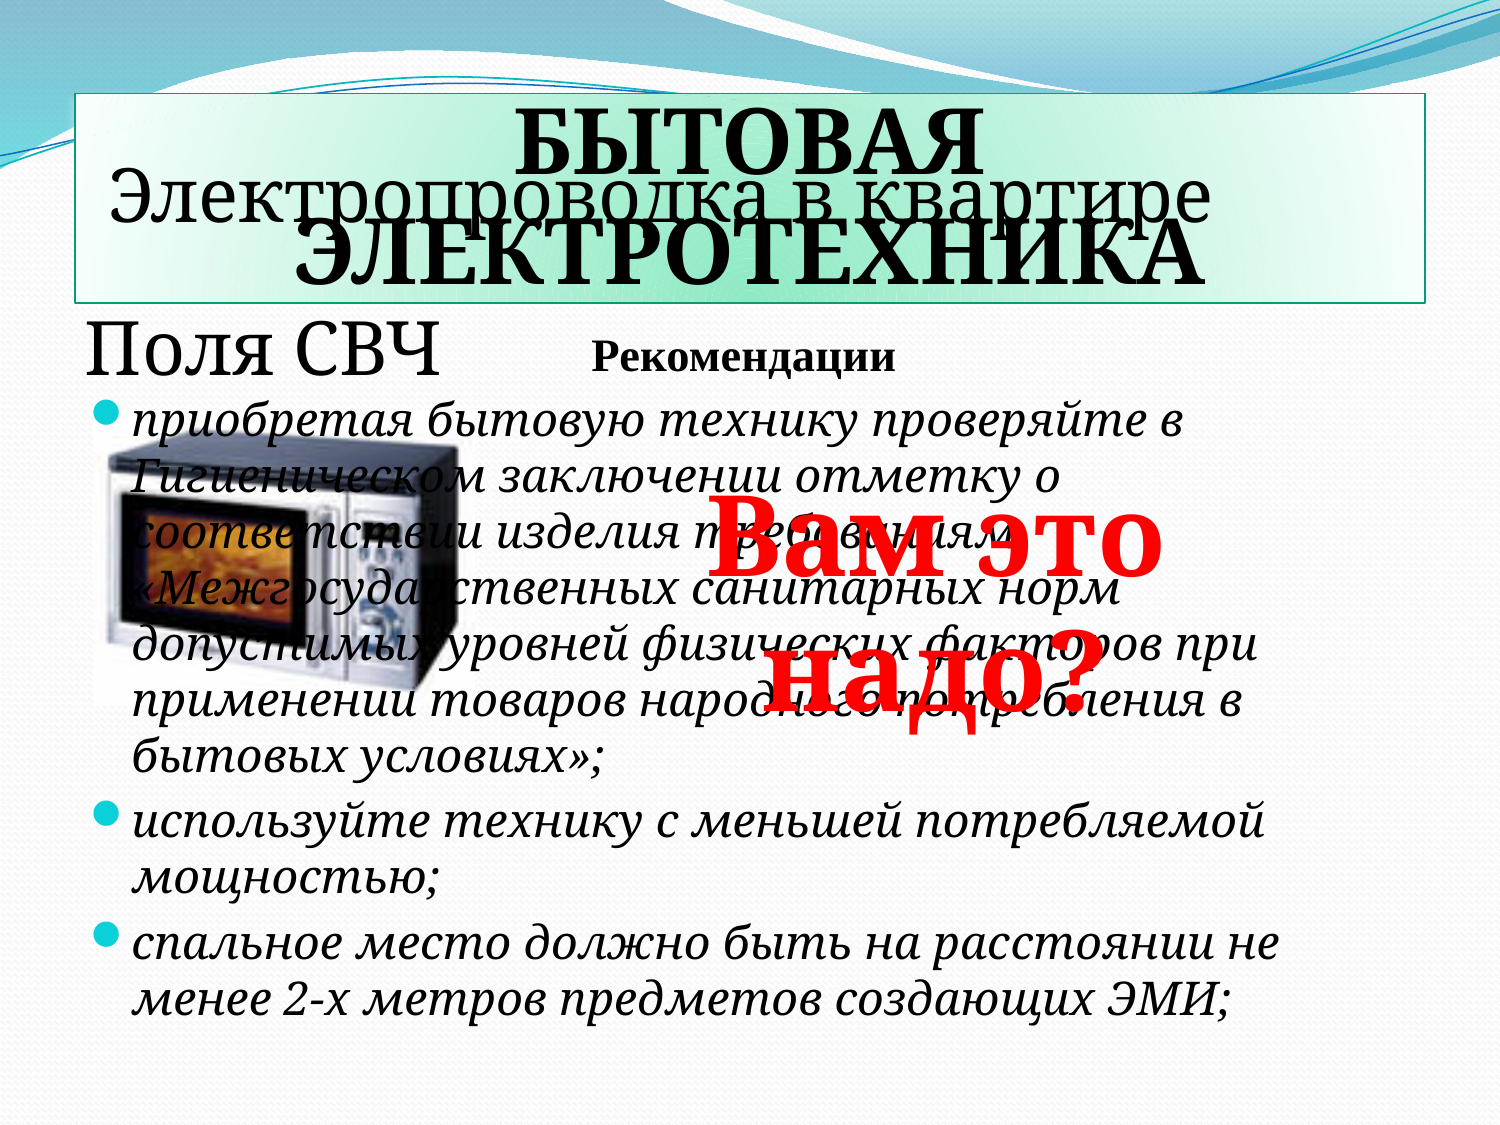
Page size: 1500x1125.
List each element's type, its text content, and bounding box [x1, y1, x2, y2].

text_box Электропроводка в квартире [93, 140, 1266, 246]
text_box Поля СВЧ [70, 292, 1137, 398]
text_box Вам это надо? [503, 456, 1369, 742]
list Рекомендации приобретая бытовую технику проверяйте в Гигиеническом заключении отметку о соответствии изделия требованиям «Межгосударственных санитарных норм допустимых уровней физических факторов при применении товаров народного потребления в бытовых условиях»; используйте технику с меньшей потребляемой мощностью; спальное место должно быть на рас­стоянии не менее 2-х метров предметов создающих ЭМИ; [75, 317, 1425, 1038]
picture [93, 409, 476, 707]
title БЫТОВАЯ ЭЛЕКТРОТЕХНИКА [74, 93, 1426, 304]
